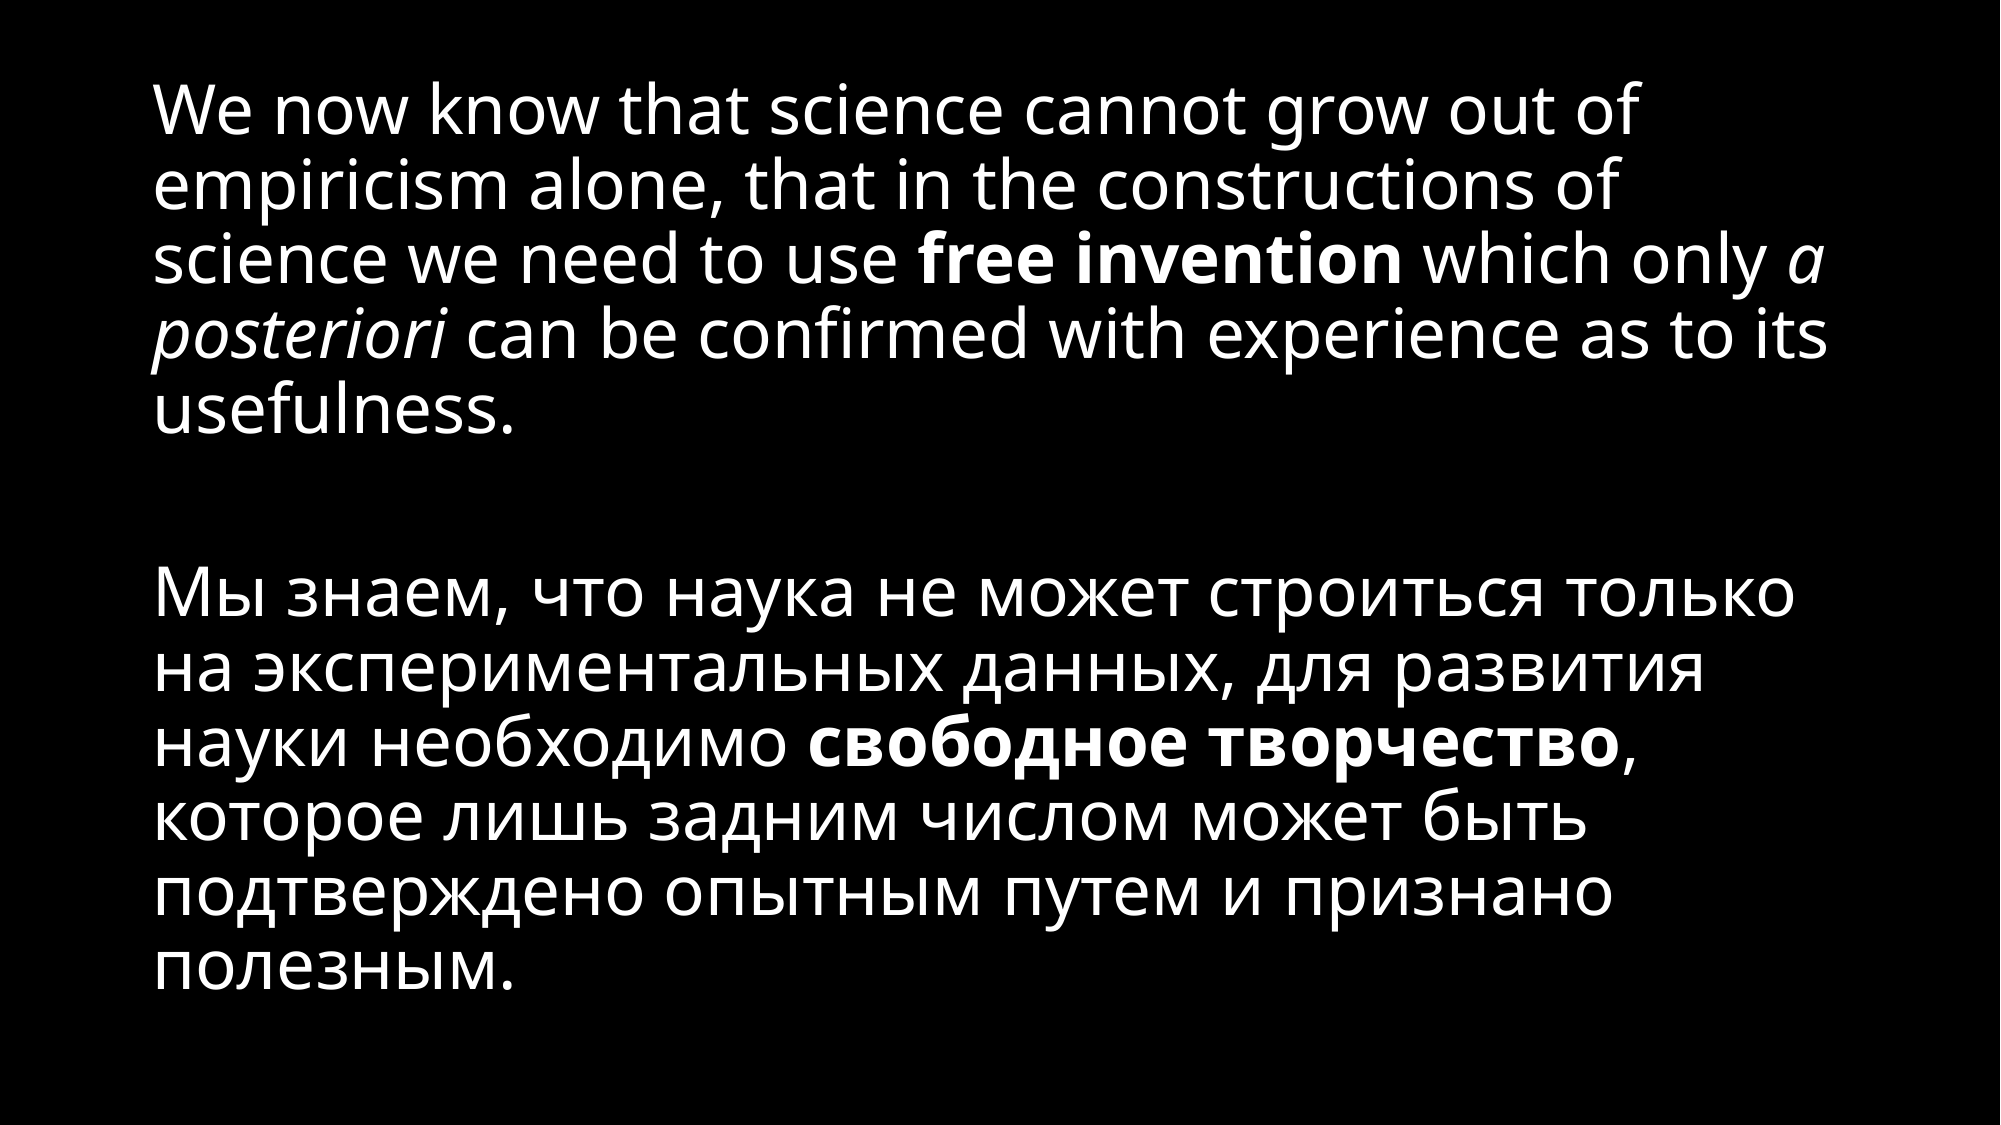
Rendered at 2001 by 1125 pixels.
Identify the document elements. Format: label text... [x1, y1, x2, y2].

list We now know that science cannot grow out of empiricism alone, that in the constructions of science we need to use free invention which only a posteriori can be confirmed with experience as to its usefulness. Мы знаем, что наука не может строиться только на экспериментальных данных, для развития науки необходимо свободное творчество, которое лишь задним числом может быть подтверждено опытным путем и признано полезным. [137, 67, 1863, 1014]
